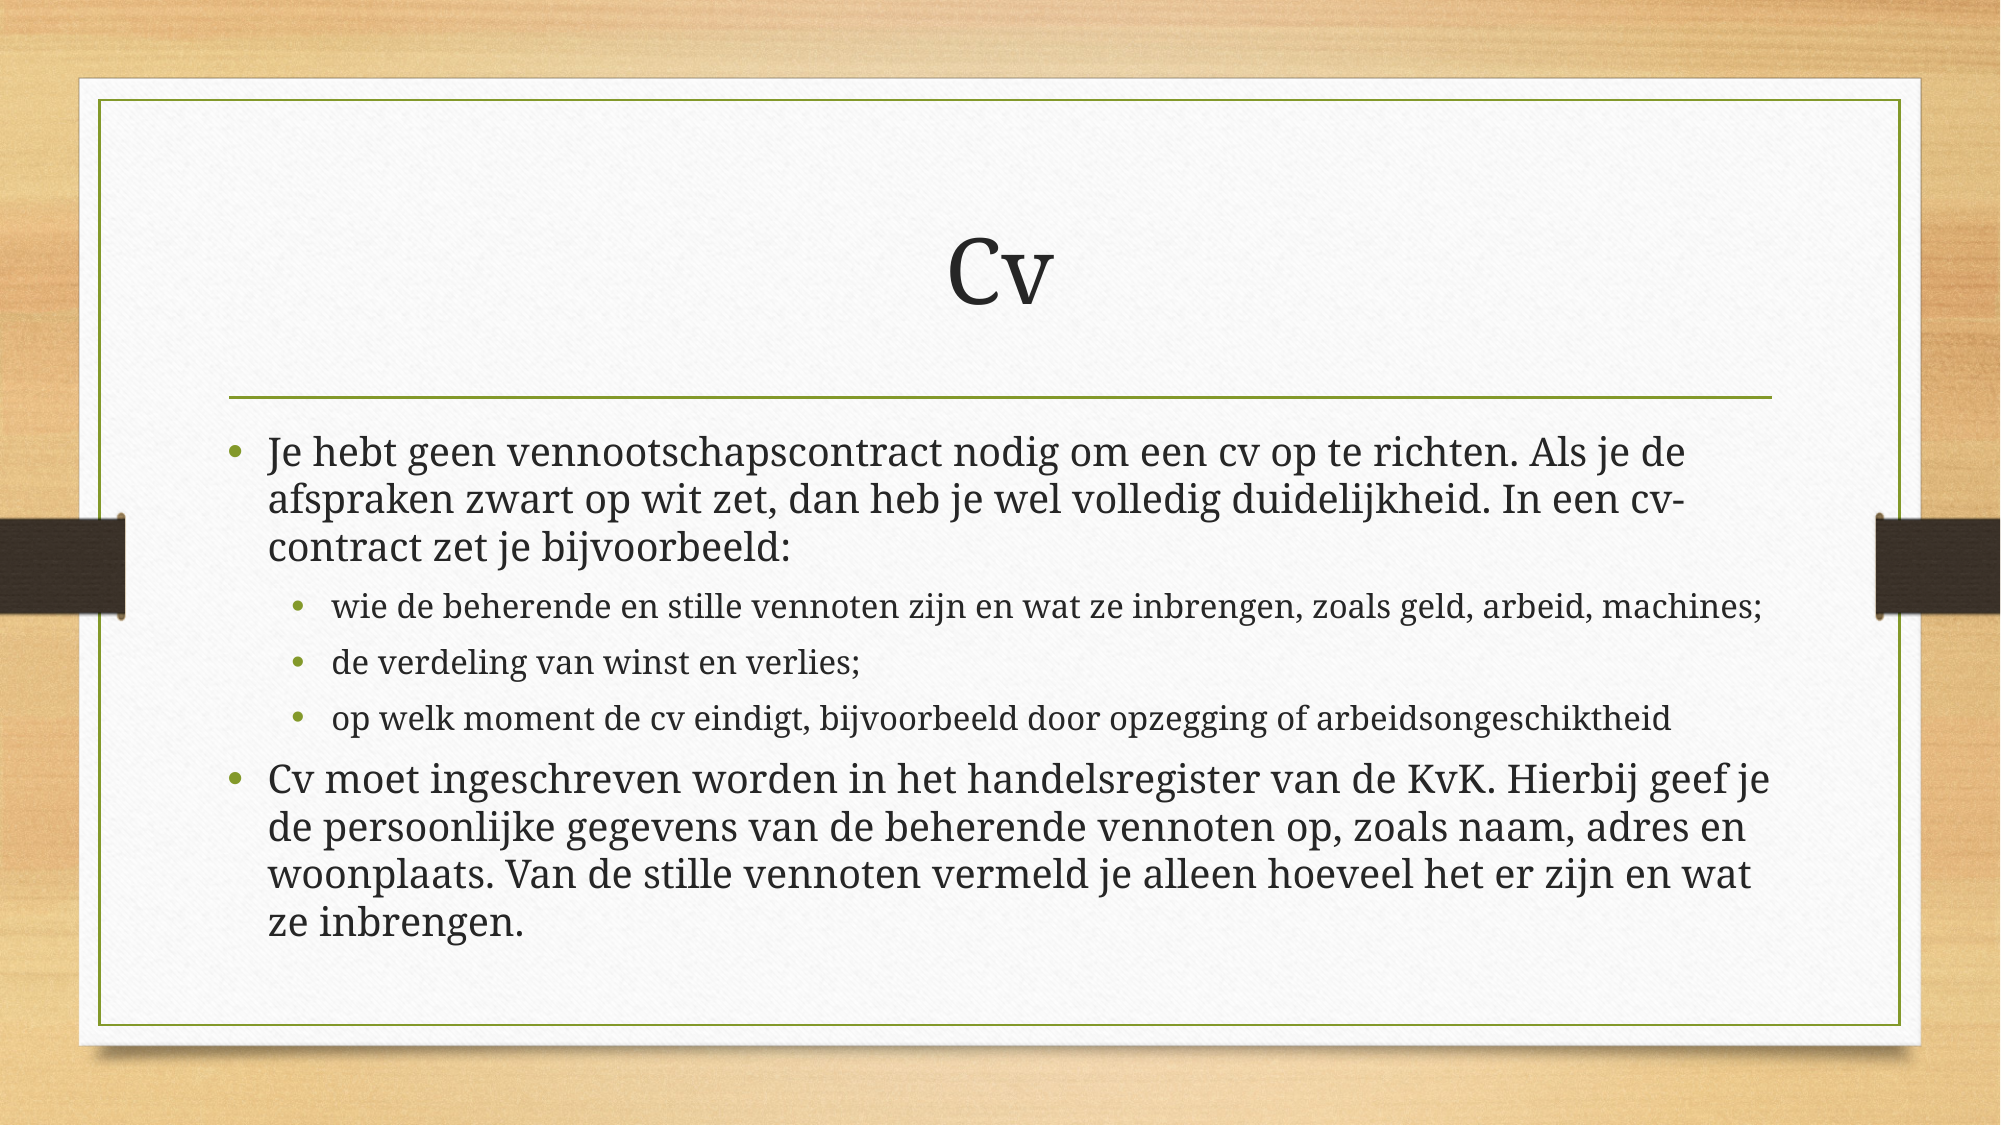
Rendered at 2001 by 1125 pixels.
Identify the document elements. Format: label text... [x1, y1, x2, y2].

list Je hebt geen vennootschapscontract nodig om een cv op te richten. Als je de afspraken zwart op wit zet, dan heb je wel volledig duidelijkheid. In een cv-contract zet je bijvoorbeeld: wie de beherende en stille vennoten zijn en wat ze inbrengen, zoals geld, arbeid, machines; de verdeling van winst en verlies; op welk moment de cv eindigt, bijvoorbeeld door opzegging of arbeidsongeschiktheid Cv moet ingeschreven worden in het handelsregister van de KvK. Hierbij geef je de persoonlijke gegevens van de beherende vennoten op, zoals naam, adres en woonplaats. Van de stille vennoten vermeld je alleen hoeveel het er zijn en wat ze inbrengen. [212, 419, 1788, 964]
title Cv [212, 161, 1788, 375]
picture [0, 0, 2001, 1125]
